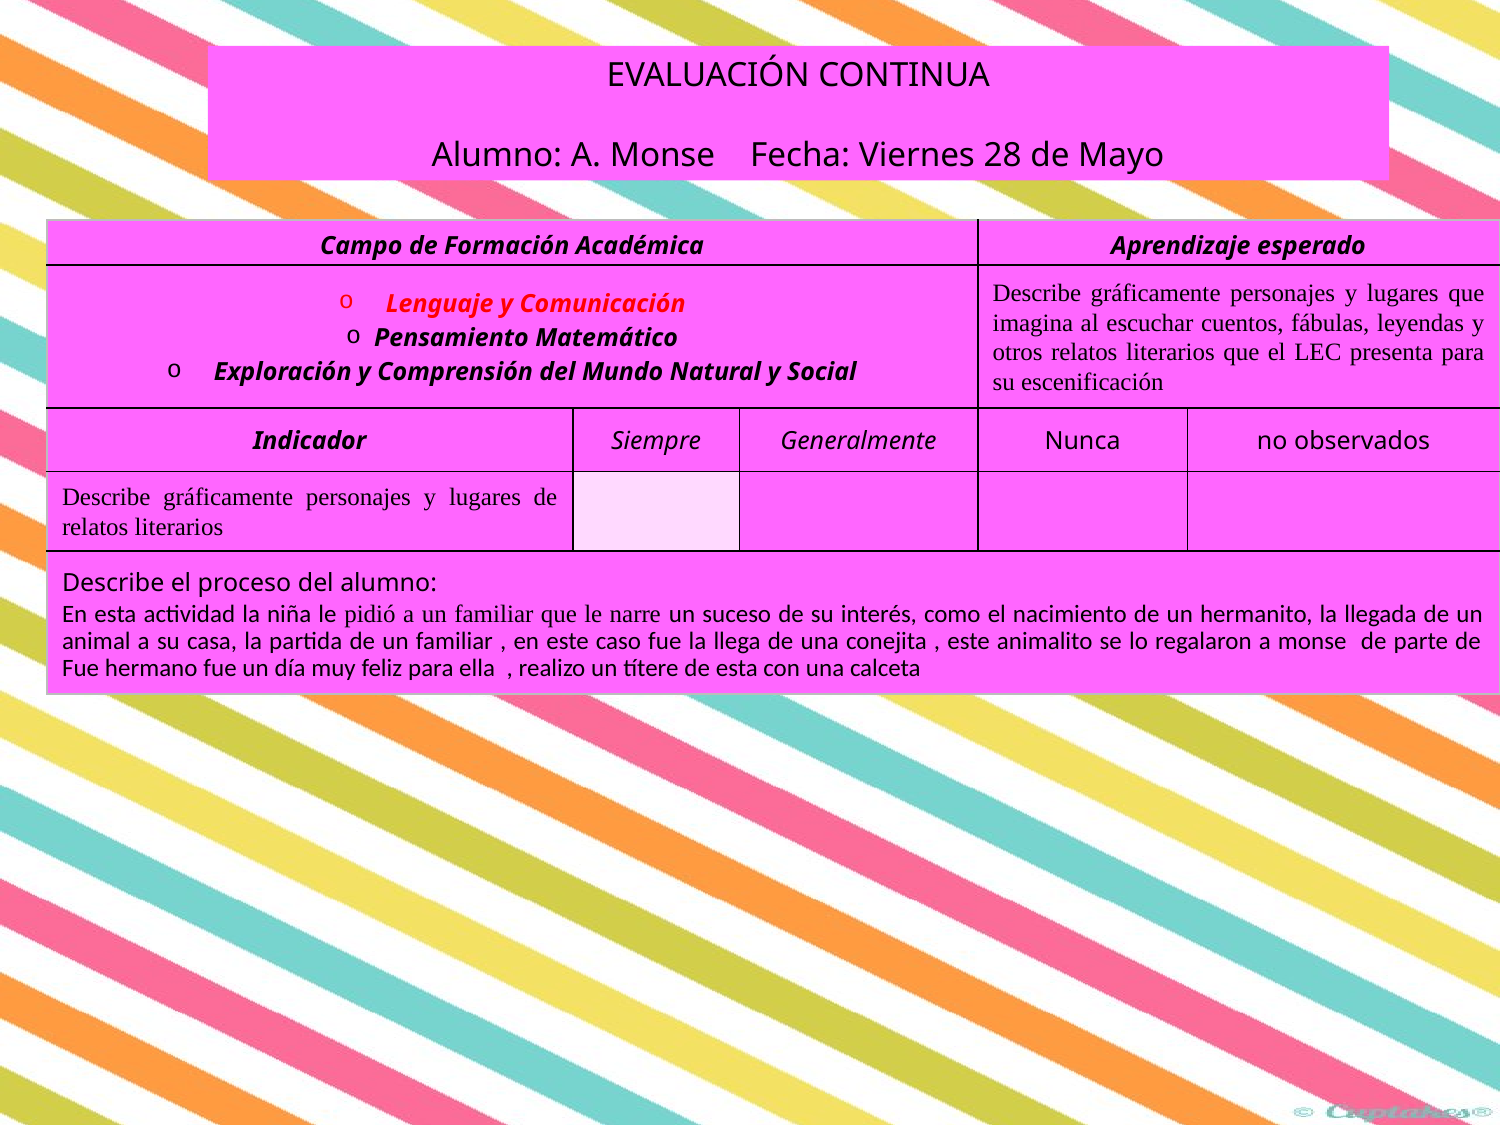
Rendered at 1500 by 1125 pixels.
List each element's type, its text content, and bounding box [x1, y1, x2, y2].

table_cell no observados [1188, 409, 1499, 471]
table_cell Lenguaje y Comunicación Pensamiento Matemático Exploración y Comprensión del Mundo Natural y Social [48, 266, 977, 407]
table_cell [0, 0, 1500, 1125]
table_header Campo de Formación Académica [48, 221, 977, 264]
text_box EVALUACIÓN CONTINUA Alumno: A. Monse Fecha: Viernes 28 de Mayo [207, 45, 1390, 181]
table_cell Siempre [574, 409, 739, 471]
table_cell [740, 472, 977, 550]
table_cell Describe el proceso del alumno: En esta actividad la niña le pidió a un familiar que le narre un suceso de su interés, como el nacimiento de un hermanito, la llegada de un animal a su casa, la partida de un familiar , en este caso fue la llega de una conejita , este animalito se lo regalaron a monse de parte de Fue hermano fue un día muy feliz para ella , realizo un títere de esta con una calceta [48, 552, 1499, 693]
table_cell Indicador [48, 409, 572, 471]
table_cell Nunca [979, 409, 1187, 471]
table_cell [574, 472, 739, 550]
table_cell Describe gráficamente personajes y lugares que imagina al escuchar cuentos, fábulas, leyendas y otros relatos literarios que el LEC presenta para su escenificación [979, 266, 1499, 407]
table_cell [979, 472, 1187, 550]
table_cell Describe gráficamente personajes y lugares de relatos literarios [48, 472, 572, 550]
table_header Aprendizaje esperado [979, 221, 1499, 264]
table_cell [1188, 472, 1499, 550]
table_cell Generalmente [740, 409, 977, 471]
